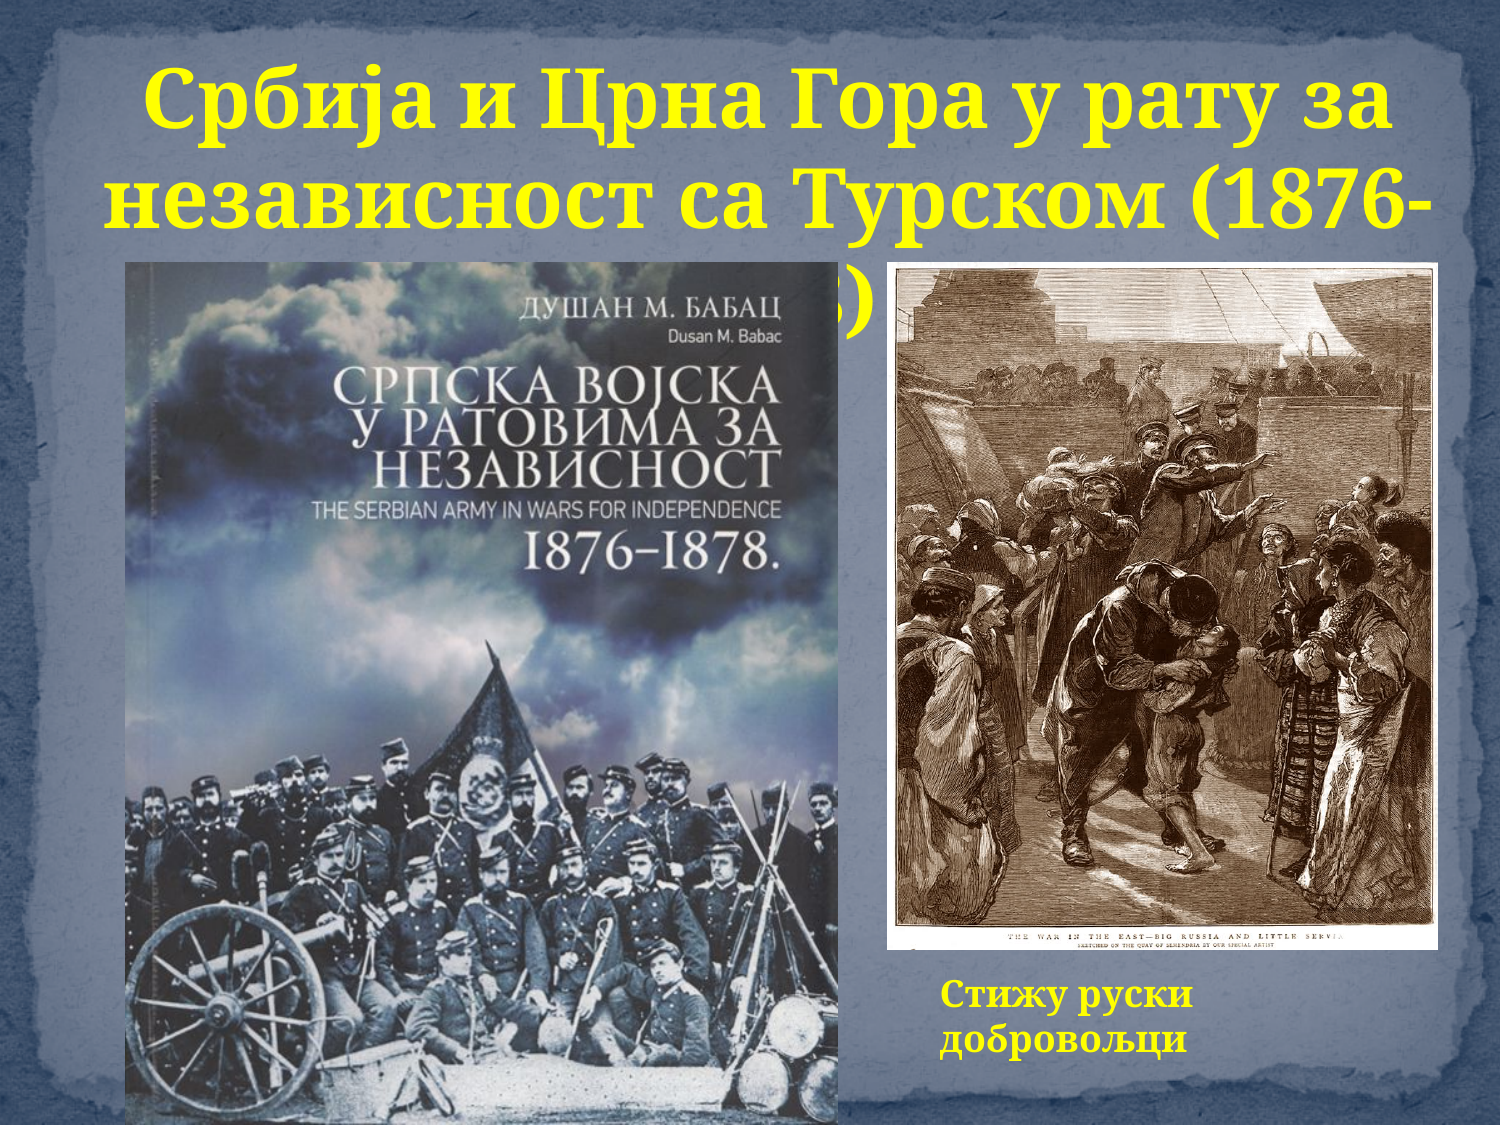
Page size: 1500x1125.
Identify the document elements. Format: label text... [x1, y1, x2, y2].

text_box Стижу руски добровољци [924, 962, 1438, 1068]
text_box Србија и Црна Гора у рату за независност са Турском (1876-1878) [37, 37, 1500, 353]
picture [887, 262, 1438, 950]
picture [125, 262, 838, 1125]
